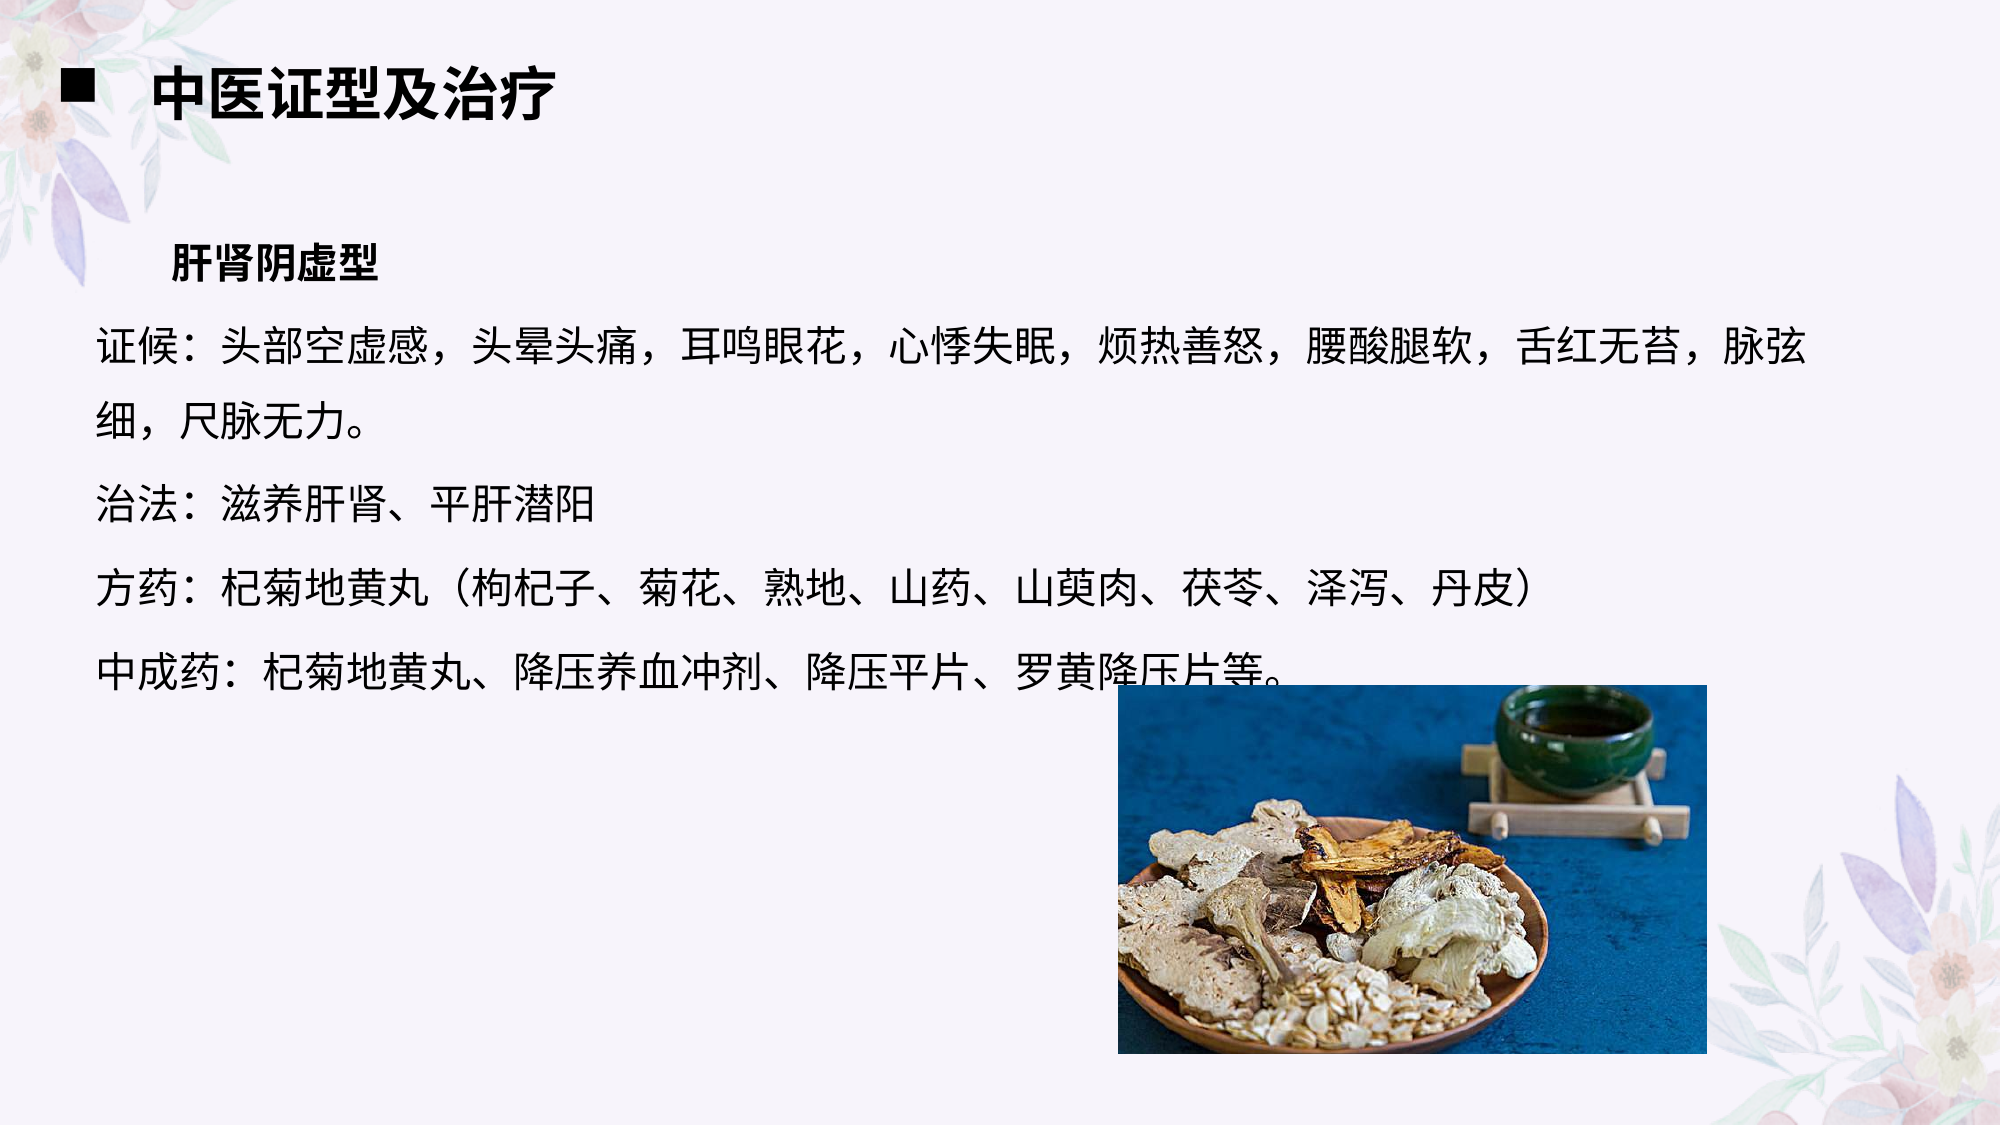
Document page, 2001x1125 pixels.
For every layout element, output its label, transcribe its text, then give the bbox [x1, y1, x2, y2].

text_box 肝肾阴虚型 证候：头部空虚感，头晕头痛，耳鸣眼花，心悸失眠，烦热善怒，腰酸腿软，舌红无苔，脉弦细，尺脉无力。 治法：滋养肝肾、平肝潜阳 方药：杞菊地黄丸（枸杞子、菊花、熟地、山药、山萸肉、茯苓、泽泻、丹皮） 中成药：杞菊地黄丸、降压养血冲剂、降压平片、罗黄降压片等。 [80, 203, 1860, 922]
text_box 中医证型及治疗 [260, 49, 1497, 135]
picture [1118, 685, 2000, 1125]
picture [0, 0, 261, 293]
